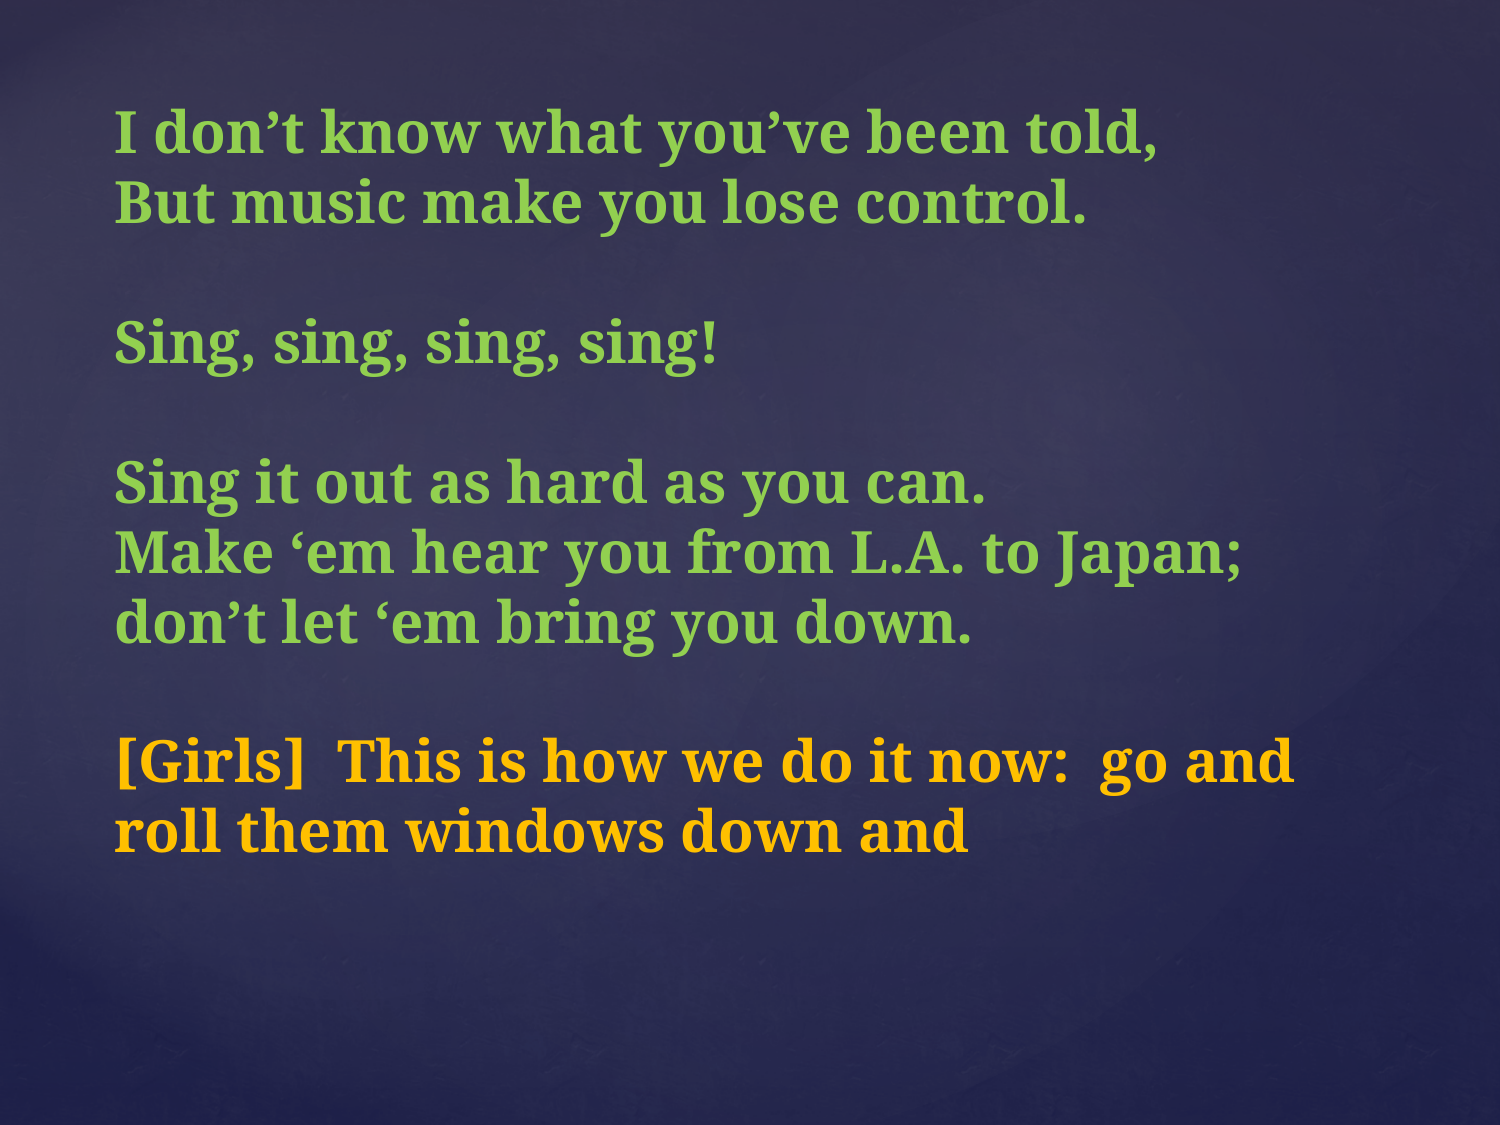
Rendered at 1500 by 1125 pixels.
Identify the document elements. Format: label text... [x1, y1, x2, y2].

text_box I don’t know what you’ve been told, But music make you lose control. Sing, sing, sing, sing! Sing it out as hard as you can. Make ‘em hear you from L.A. to Japan; don’t let ‘em bring you down. [Girls] This is how we do it now: go and roll them windows down and [99, 87, 1388, 942]
